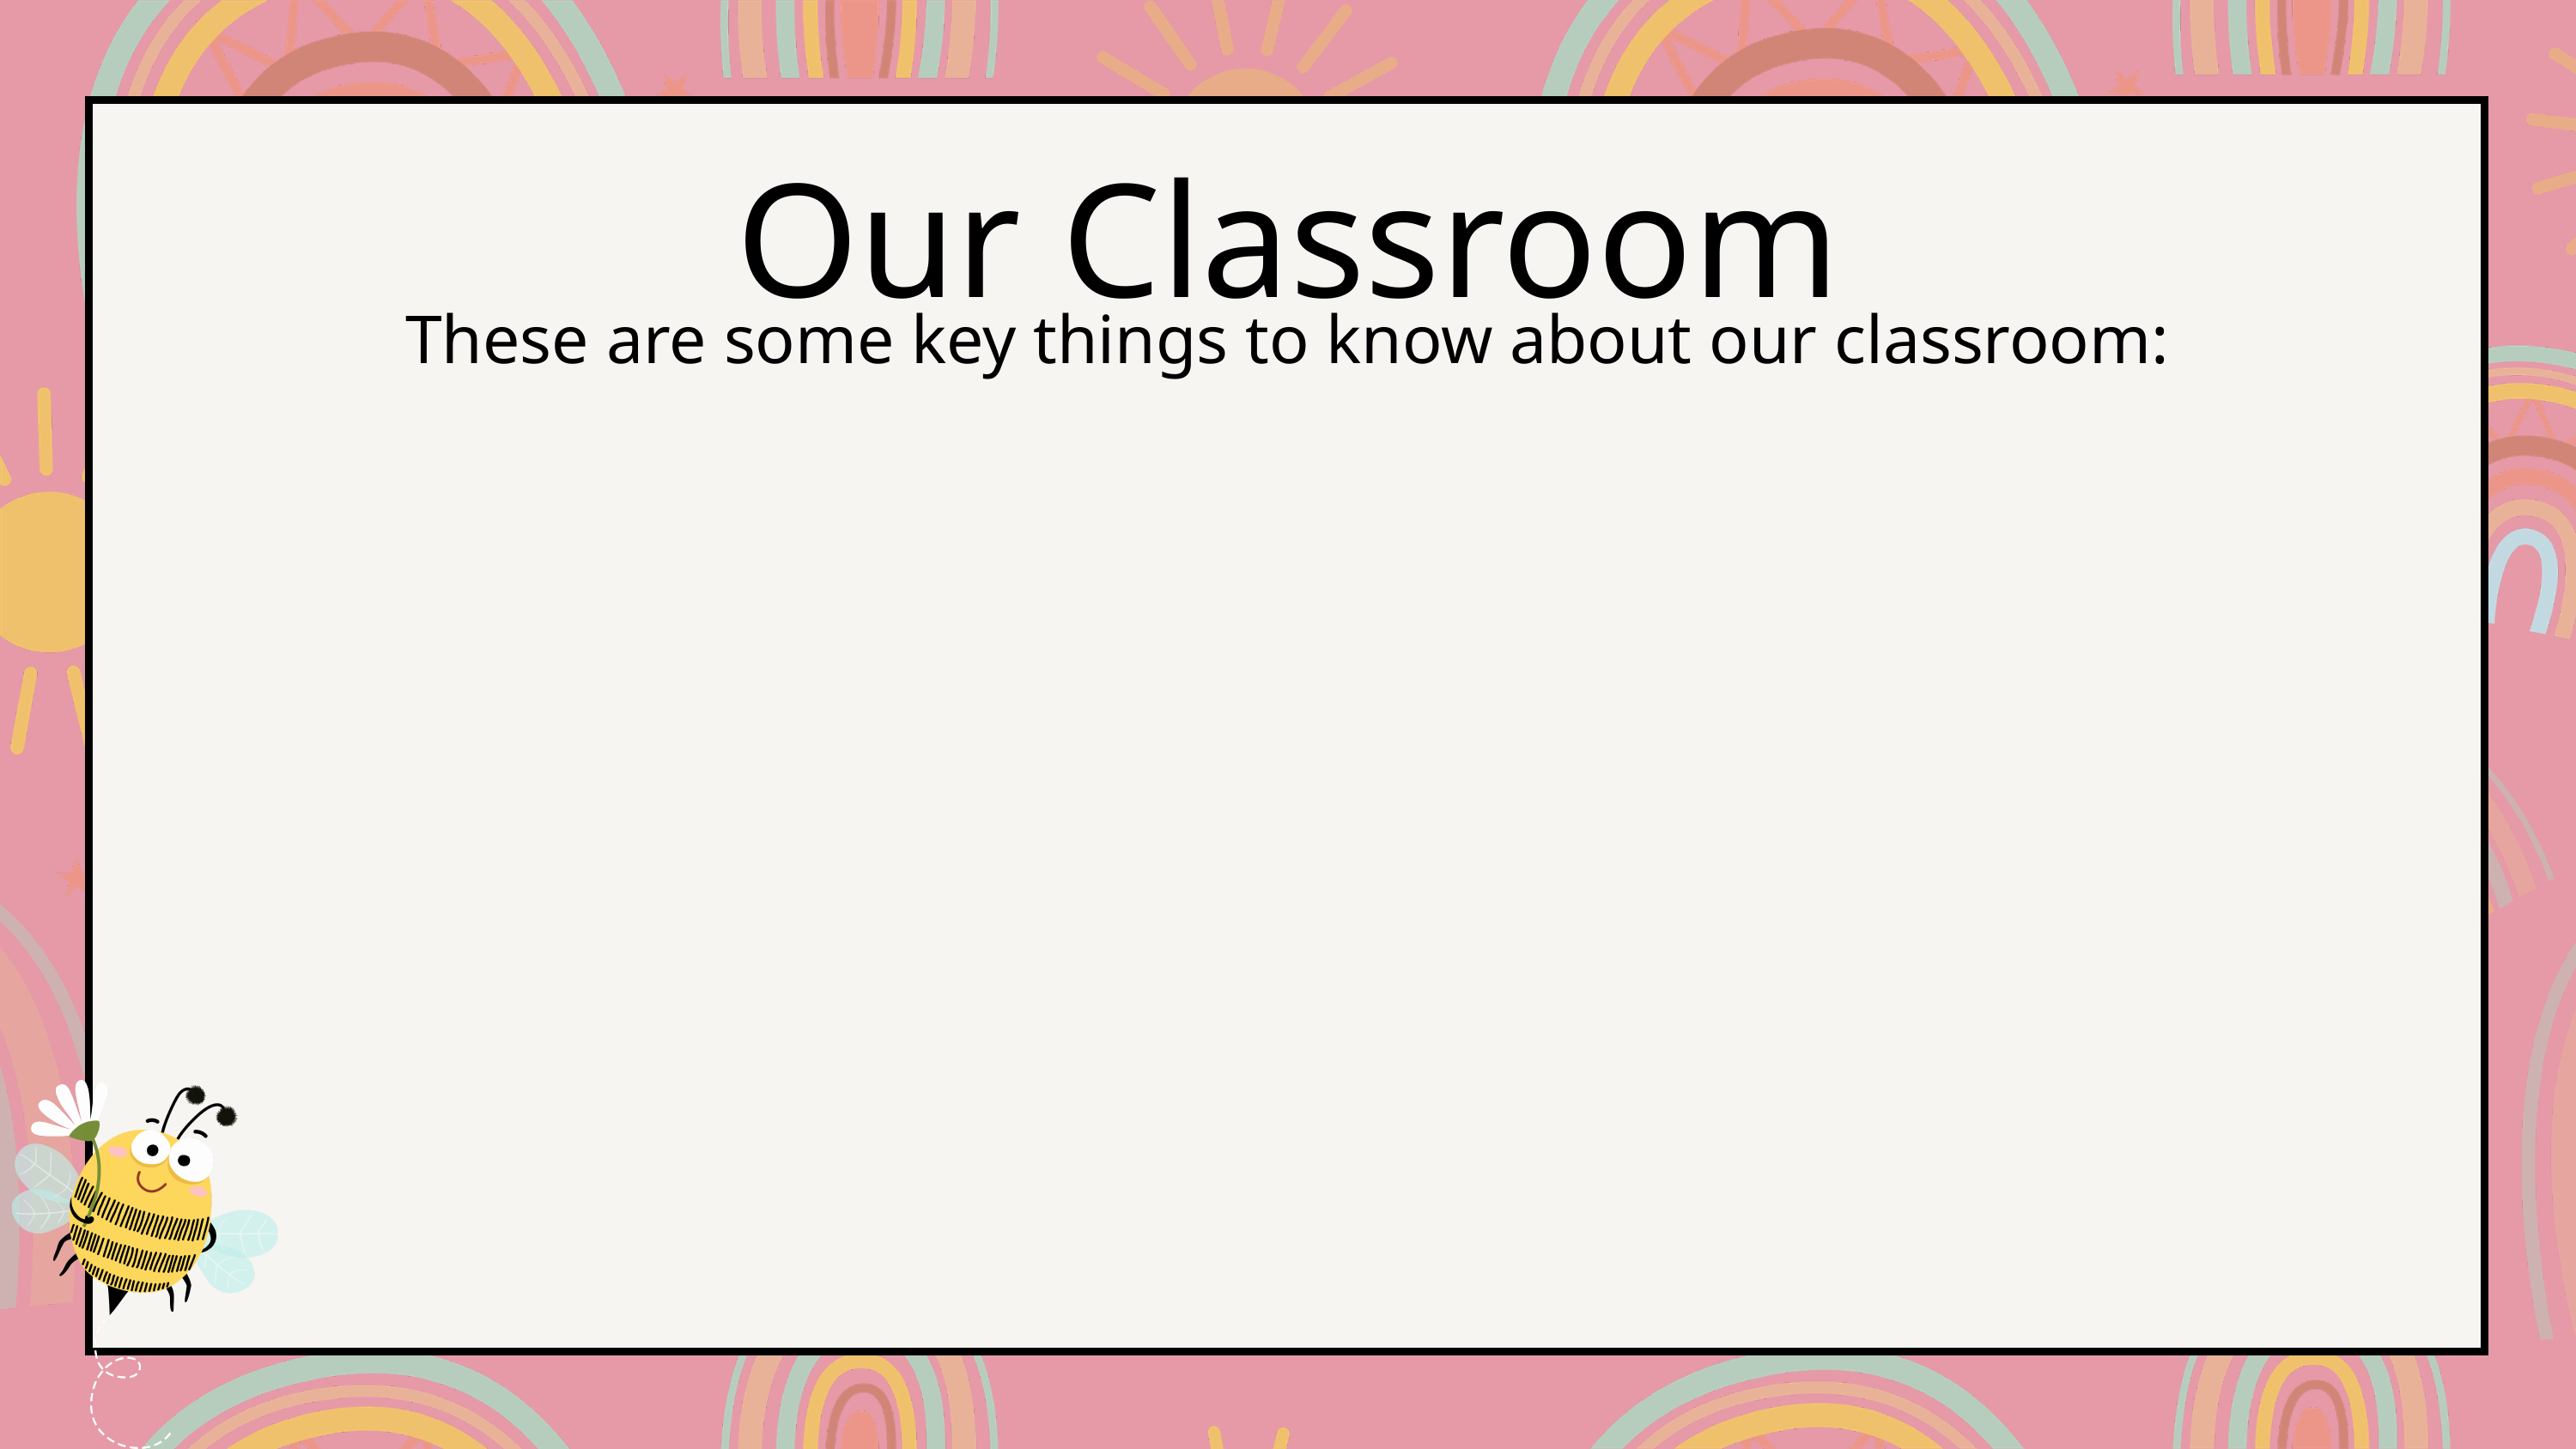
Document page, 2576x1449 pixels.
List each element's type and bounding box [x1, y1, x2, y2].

text_box [88, 100, 2485, 1352]
text_box [0, 0, 2576, 1449]
